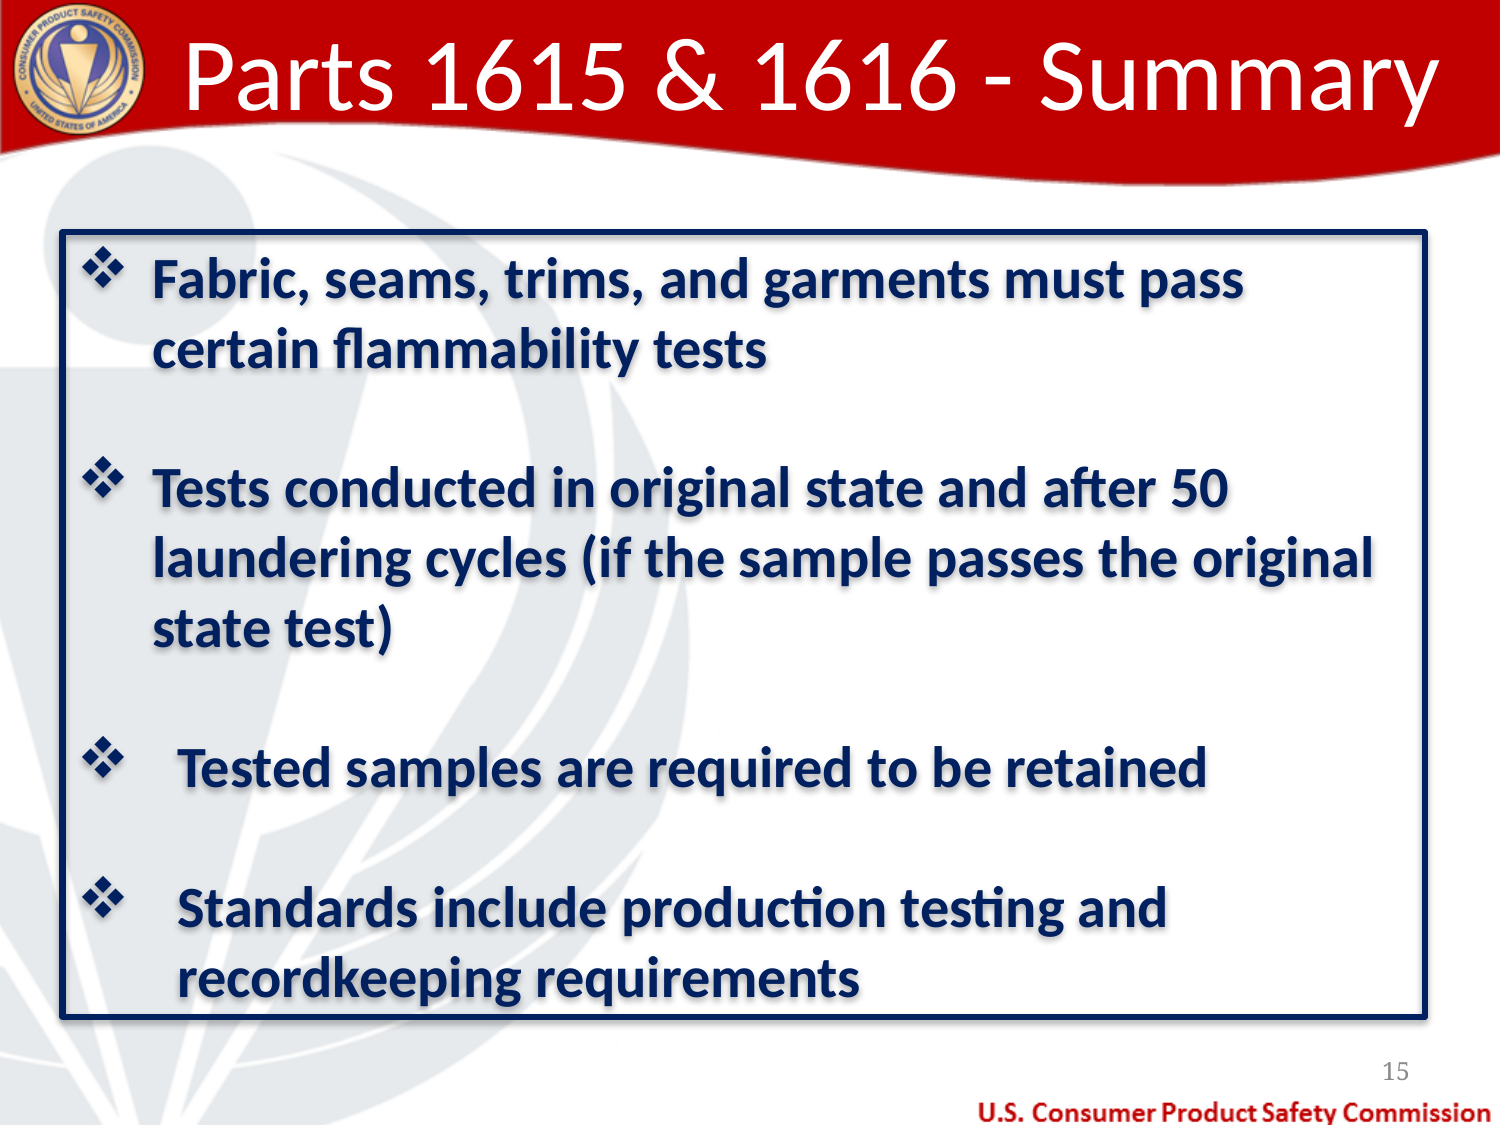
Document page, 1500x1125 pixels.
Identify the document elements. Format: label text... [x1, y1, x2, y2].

title Parts 1615 & 1616 - Summary [62, 0, 1500, 163]
picture [0, 0, 1500, 1125]
text_box Fabric, seams, trims, and garments must pass certain flammability tests Tests conducted in original state and after 50 laundering cycles (if the sample passes the original state test) Tested samples are required to be retained Standards include production testing and recordkeeping requirements [62, 232, 1425, 1017]
slide_number 15 [1074, 1042, 1425, 1103]
